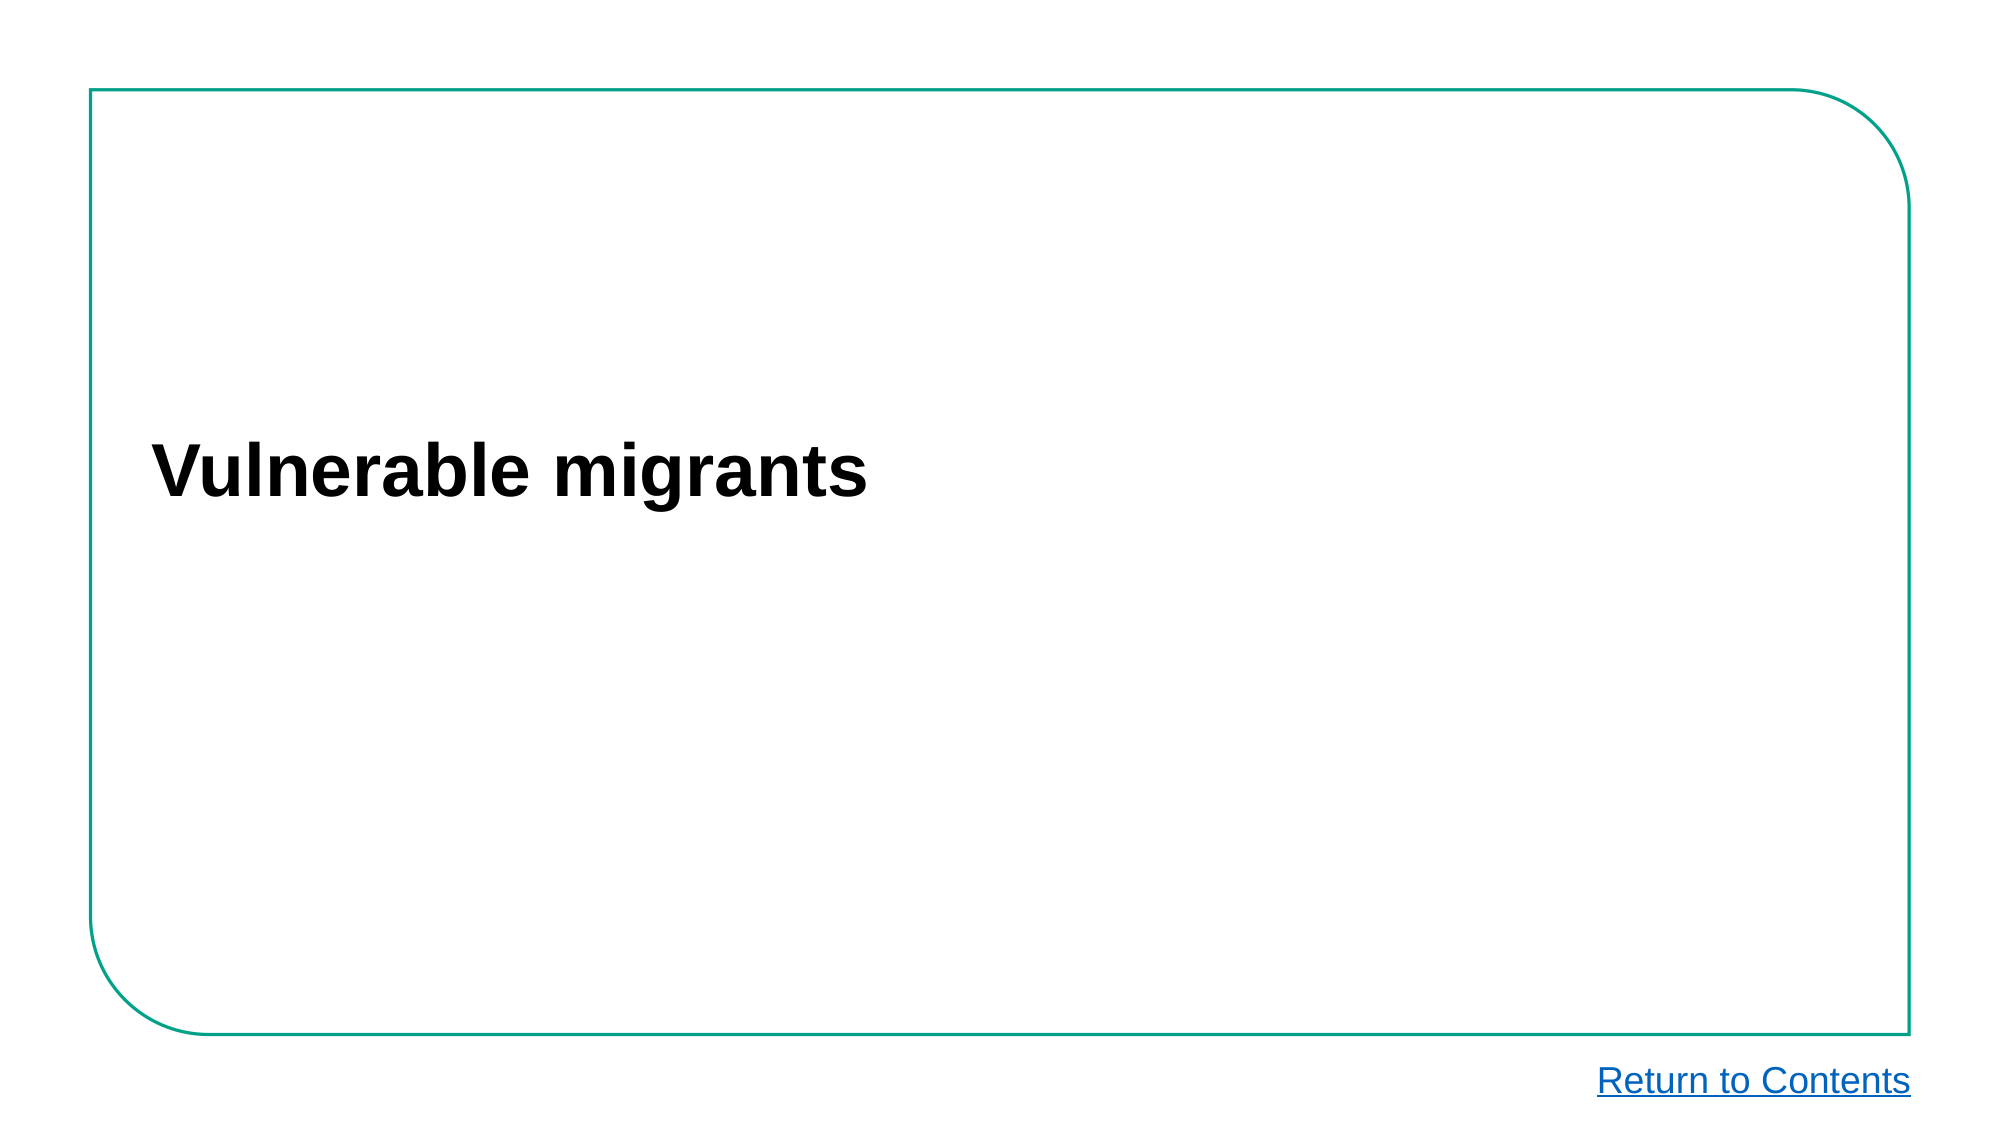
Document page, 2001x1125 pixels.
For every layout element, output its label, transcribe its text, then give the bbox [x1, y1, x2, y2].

text_box Return to Contents [1582, 1048, 1927, 1108]
picture [0, 0, 1999, 1125]
title Vulnerable migrants [136, 424, 1862, 522]
